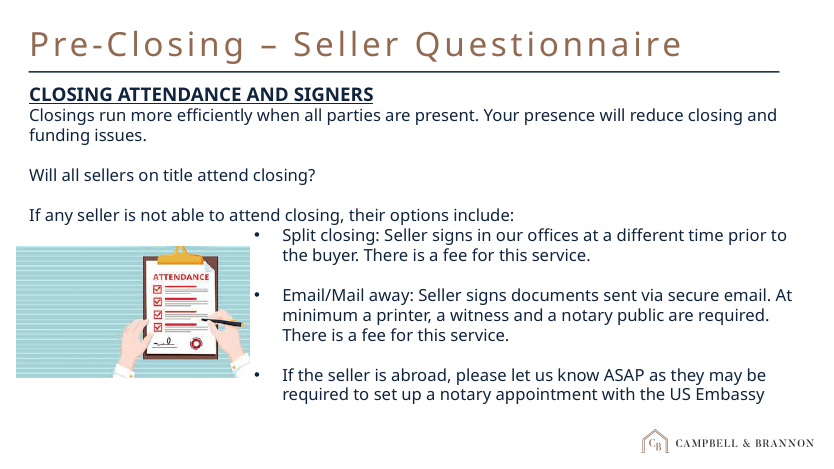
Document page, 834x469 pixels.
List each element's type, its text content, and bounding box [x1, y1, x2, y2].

text_box CLOSING ATTENDANCE AND SIGNERS Closings run more efficiently when all parties are present. Your presence will reduce closing and funding issues. Will all sellers on title attend closing? If any seller is not able to attend closing, their options include: Split closing: Seller signs in our offices at a different time prior to the buyer. There is a fee for this service. Email/Mail away: Seller signs documents sent via secure email. At minimum a printer, a witness and a notary public are required. There is a fee for this service. If the seller is abroad, please let us know ASAP as they may be required to set up a notary appointment with the US Embassy [29, 82, 805, 405]
text_box Pre-Closing – Seller Questionnaire [29, 21, 780, 63]
picture [641, 429, 815, 453]
picture [16, 246, 250, 378]
